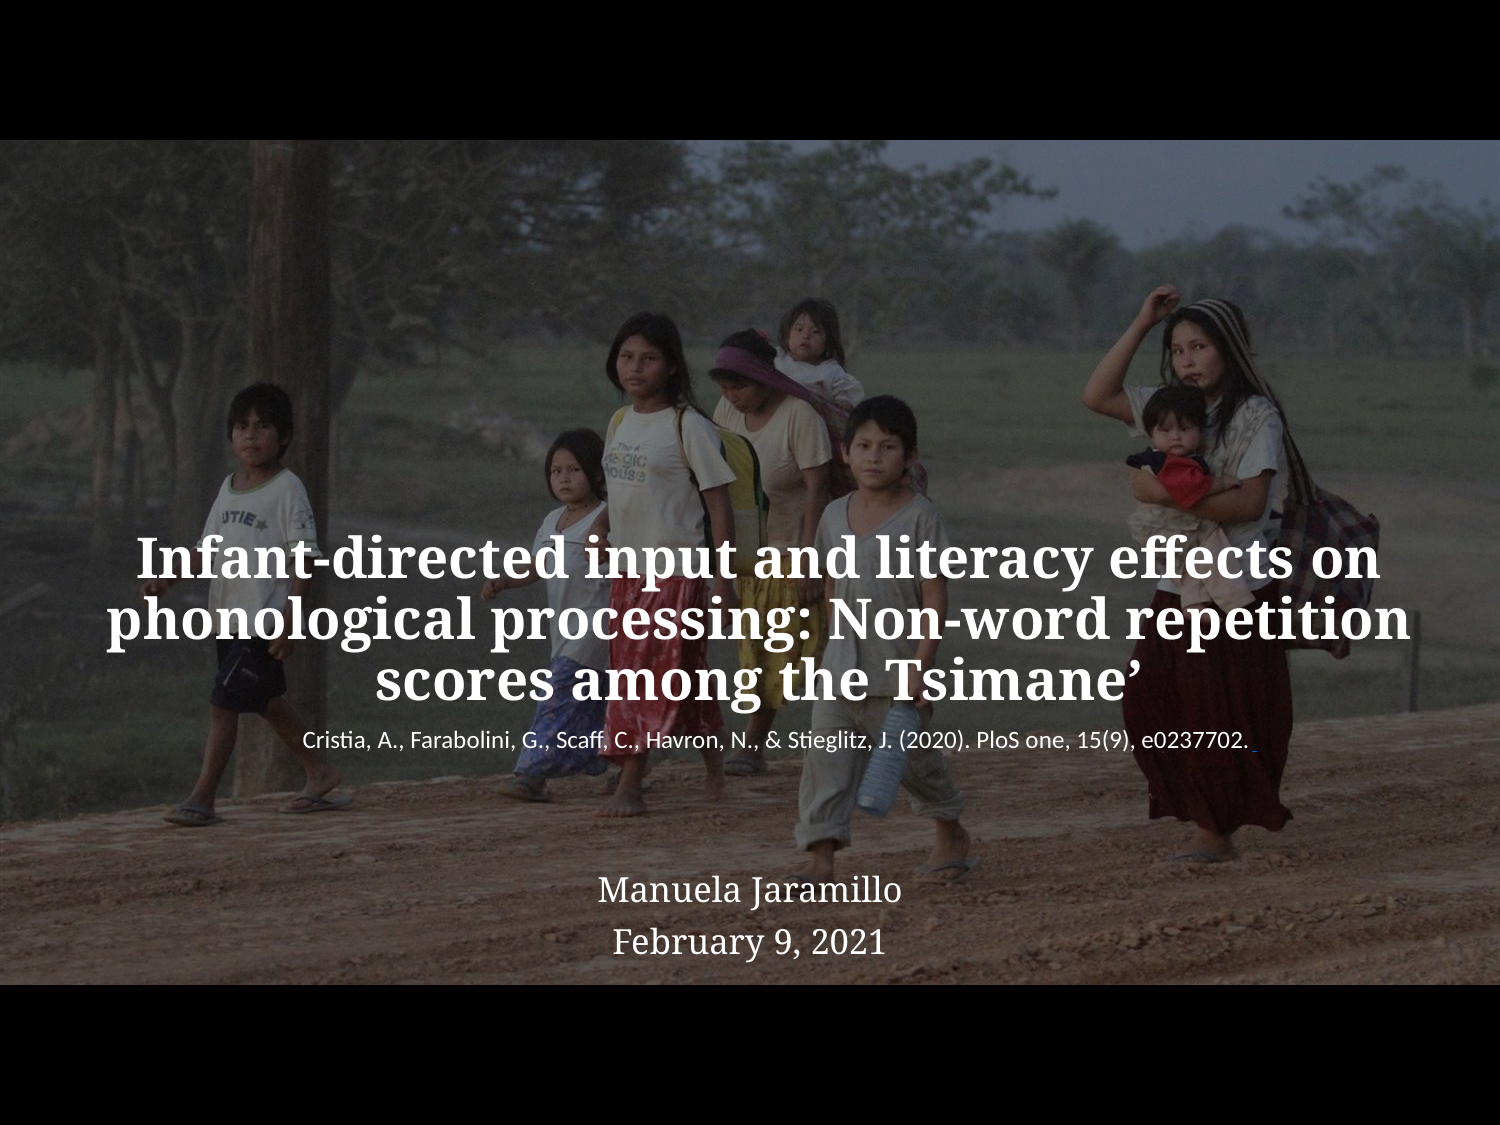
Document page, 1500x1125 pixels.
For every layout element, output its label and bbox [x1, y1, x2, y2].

picture [0, 140, 1500, 985]
